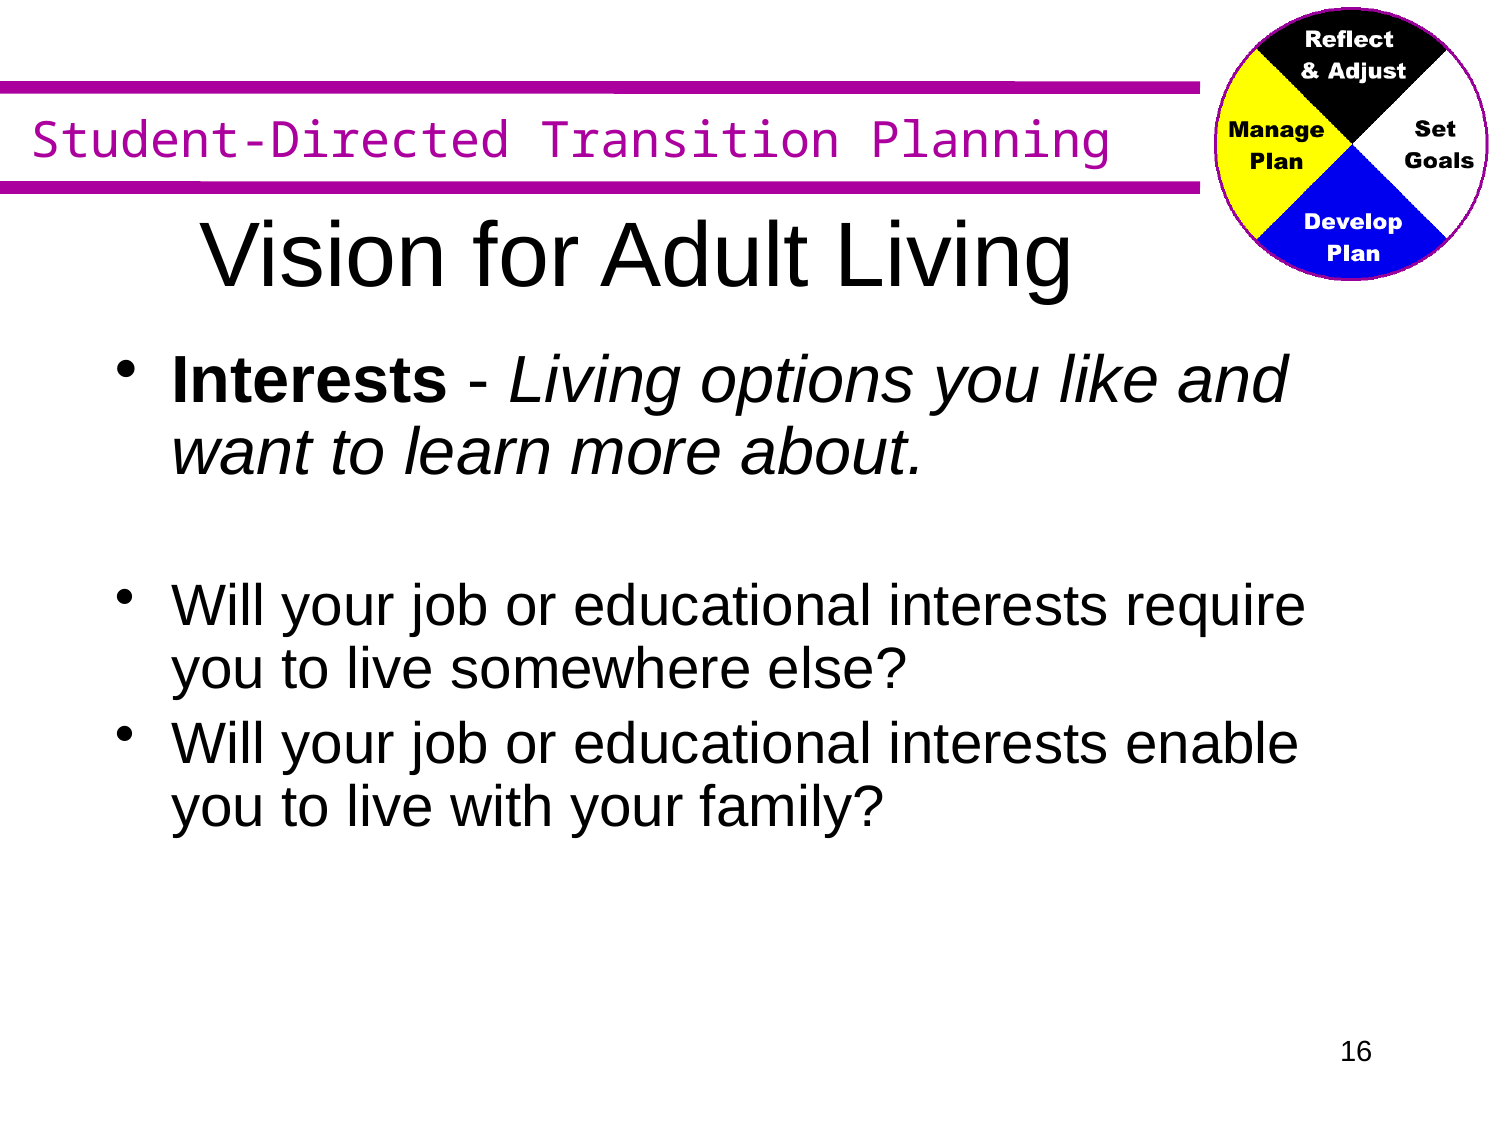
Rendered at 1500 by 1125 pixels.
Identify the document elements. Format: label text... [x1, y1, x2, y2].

slide_number 15 [1074, 1024, 1388, 1101]
list Interests - Living options you like and want to learn more about. Will your job or educational interests require you to live somewhere else? Will your job or educational interests enable you to live with your family? [99, 337, 1375, 1013]
title Vision for Adult Living [0, 187, 1275, 313]
picture [1199, 0, 1500, 290]
